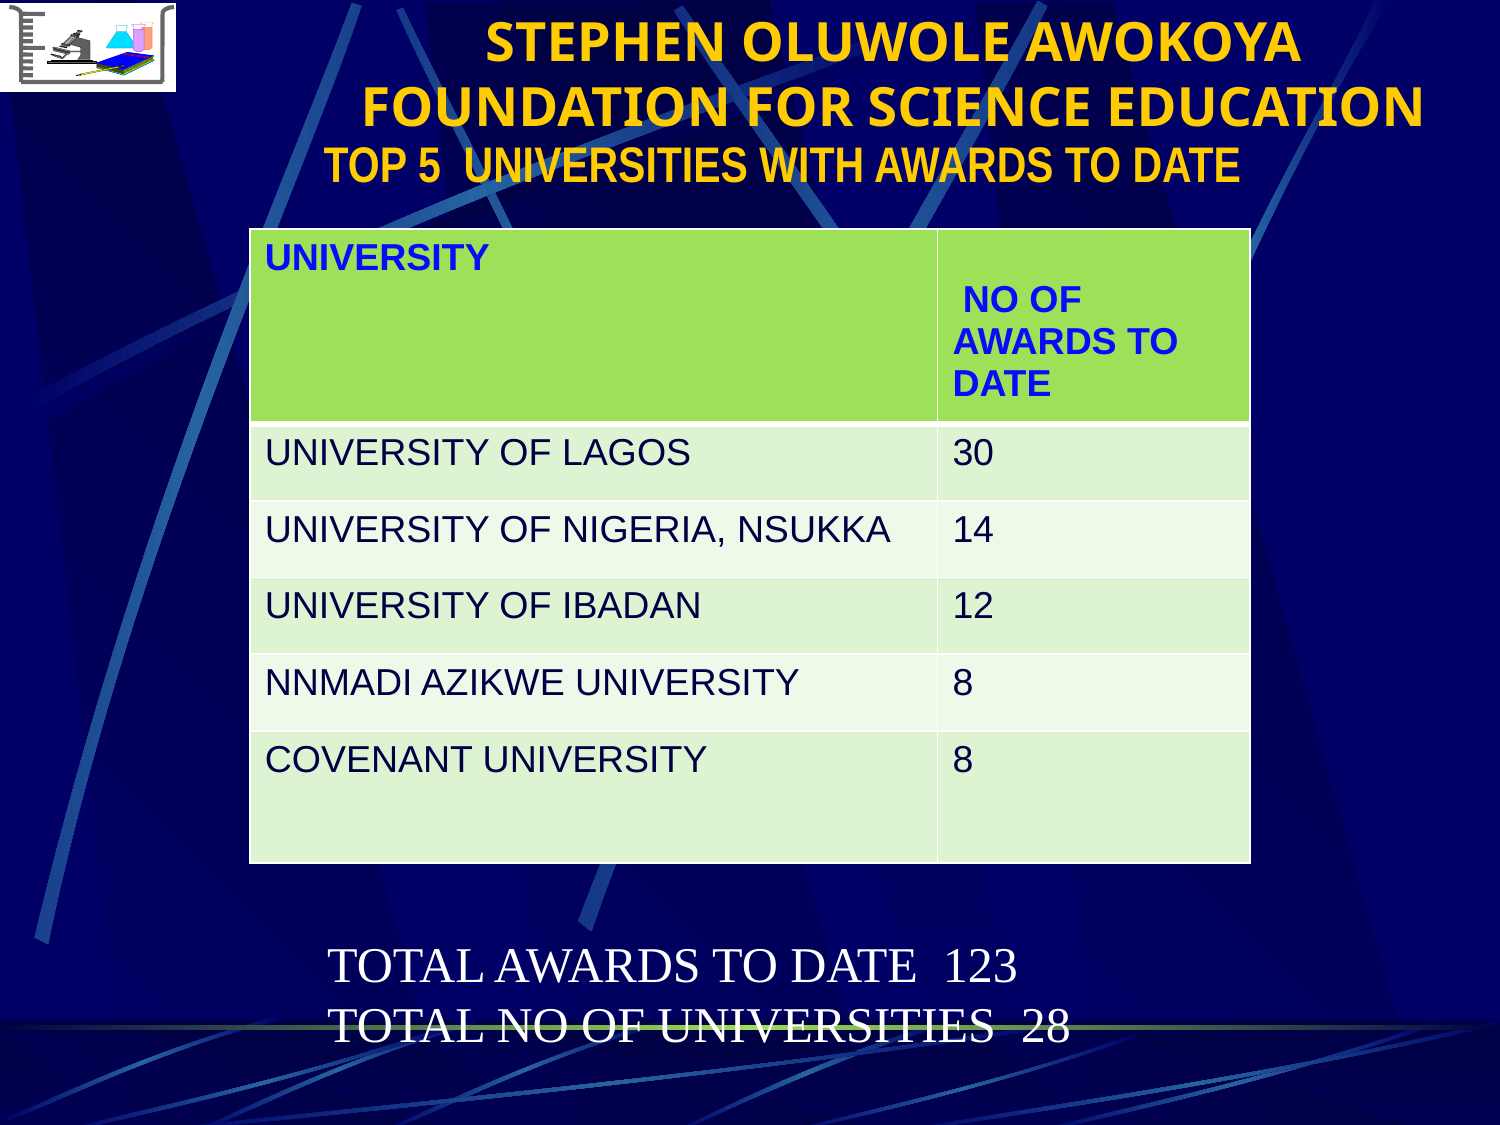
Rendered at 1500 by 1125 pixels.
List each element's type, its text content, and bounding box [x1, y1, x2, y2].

table_cell UNIVERSITY OF IBADAN [251, 578, 937, 653]
table_cell UNIVERSITY OF LAGOS [251, 427, 937, 500]
table_cell COVENANT UNIVERSITY [251, 732, 937, 862]
table_cell 14 [938, 502, 1249, 577]
table_header NO OF AWARDS TO DATE [938, 230, 1249, 421]
table_cell UNIVERSITY OF NIGERIA, NSUKKA [251, 502, 937, 577]
table_cell 12 [938, 578, 1249, 653]
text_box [0, 3, 176, 92]
table_cell 8 [938, 655, 1249, 730]
table_cell NNMADI AZIKWE UNIVERSITY [251, 655, 937, 730]
table_cell 8 [938, 732, 1249, 862]
table_header UNIVERSITY [251, 230, 937, 421]
text_box TOTAL AWARDS TO DATE 123 TOTAL NO OF UNIVERSITIES 28 [137, 924, 1200, 1060]
text_box TOP 5 UNIVERSITIES WITH AWARDS TO DATE [125, 124, 1320, 200]
text_box STEPHEN OLUWOLE AWOKOYA FOUNDATION FOR SCIENCE EDUCATION [272, 0, 1500, 145]
table_cell 30 [938, 427, 1249, 500]
